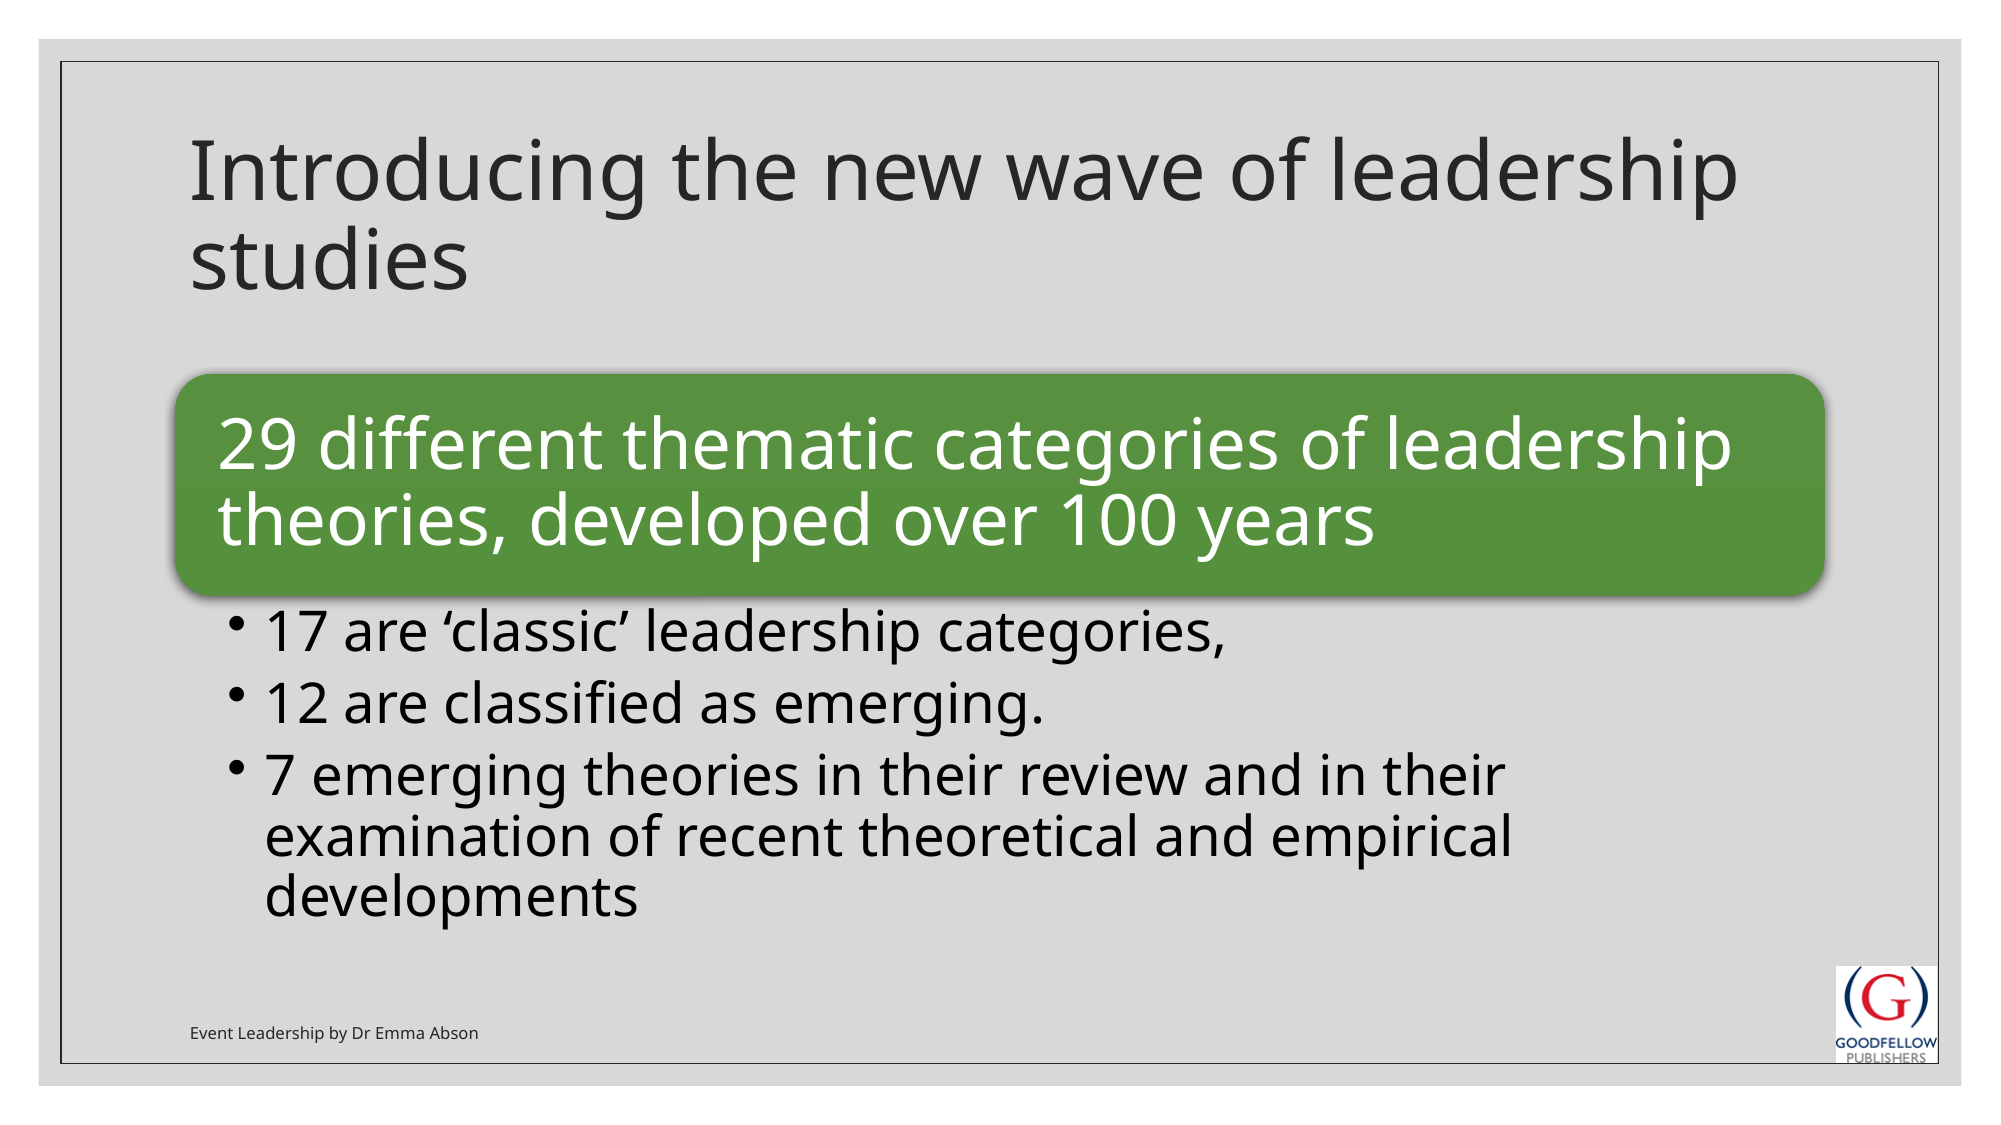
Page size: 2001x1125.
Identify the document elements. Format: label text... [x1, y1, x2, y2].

title Introducing the new wave of leadership studies [174, 105, 1825, 331]
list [174, 344, 1825, 977]
picture [1836, 966, 1937, 1063]
footer Event Leadership by Dr Emma Abson [174, 990, 1130, 1050]
